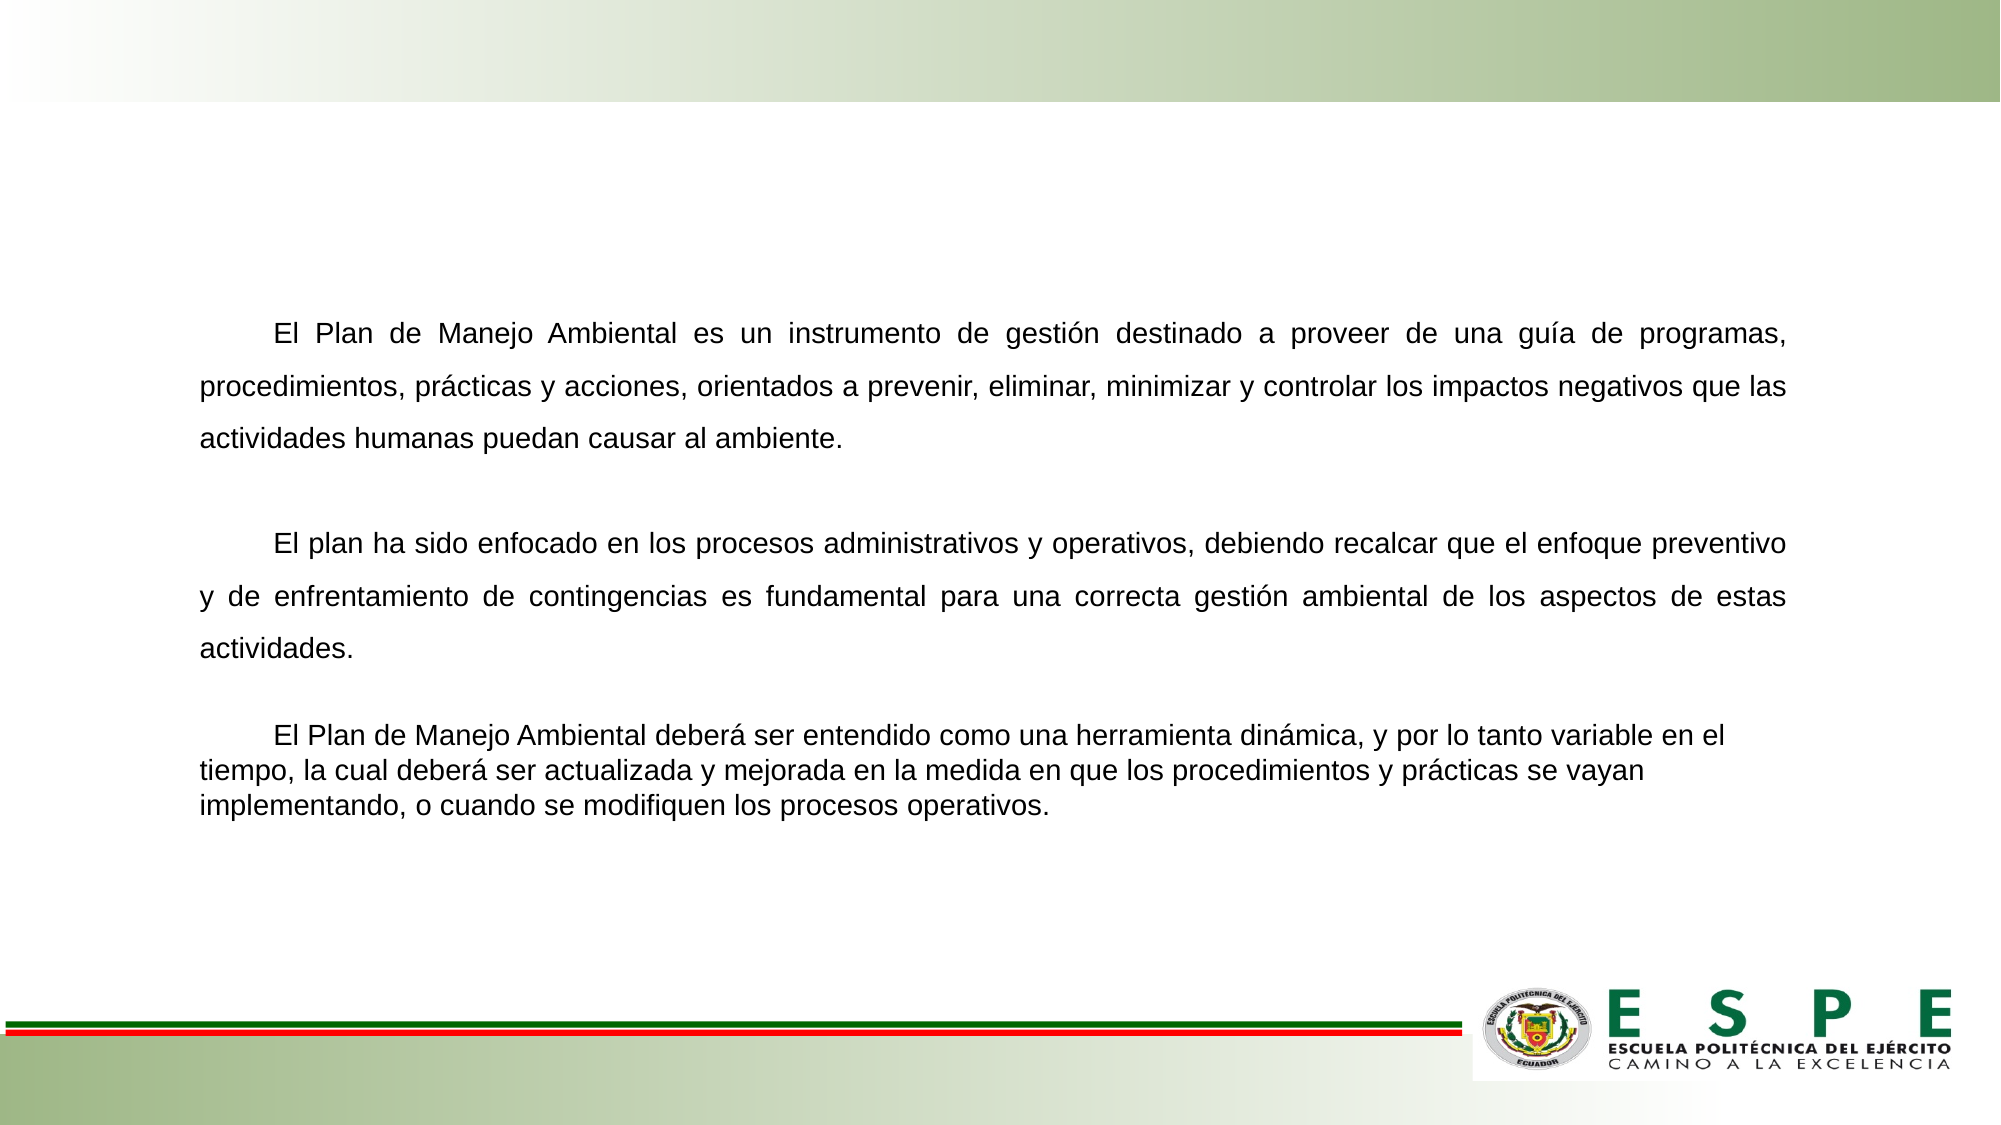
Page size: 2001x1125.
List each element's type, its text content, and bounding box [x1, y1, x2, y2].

picture [1472, 976, 1977, 1081]
text_box El Plan de Manejo Ambiental es un instrumento de gestión destinado a proveer de una guía de programas, procedimientos, prácticas y acciones, orientados a prevenir, eliminar, minimizar y controlar los impactos negativos que las actividades humanas puedan causar al ambiente. El plan ha sido enfocado en los procesos administrativos y operativos, debiendo recalcar que el enfoque preventivo y de enfrentamiento de contingencias es fundamental para una correcta gestión ambiental de los aspectos de estas actividades. El Plan de Manejo Ambiental deberá ser entendido como una herramienta dinámica, y por lo tanto variable en el tiempo, la cual deberá ser actualizada y mejorada en la medida en que los procedimientos y prácticas se vayan implementando, o cuando se modifiquen los procesos operativos. [184, 289, 1805, 829]
